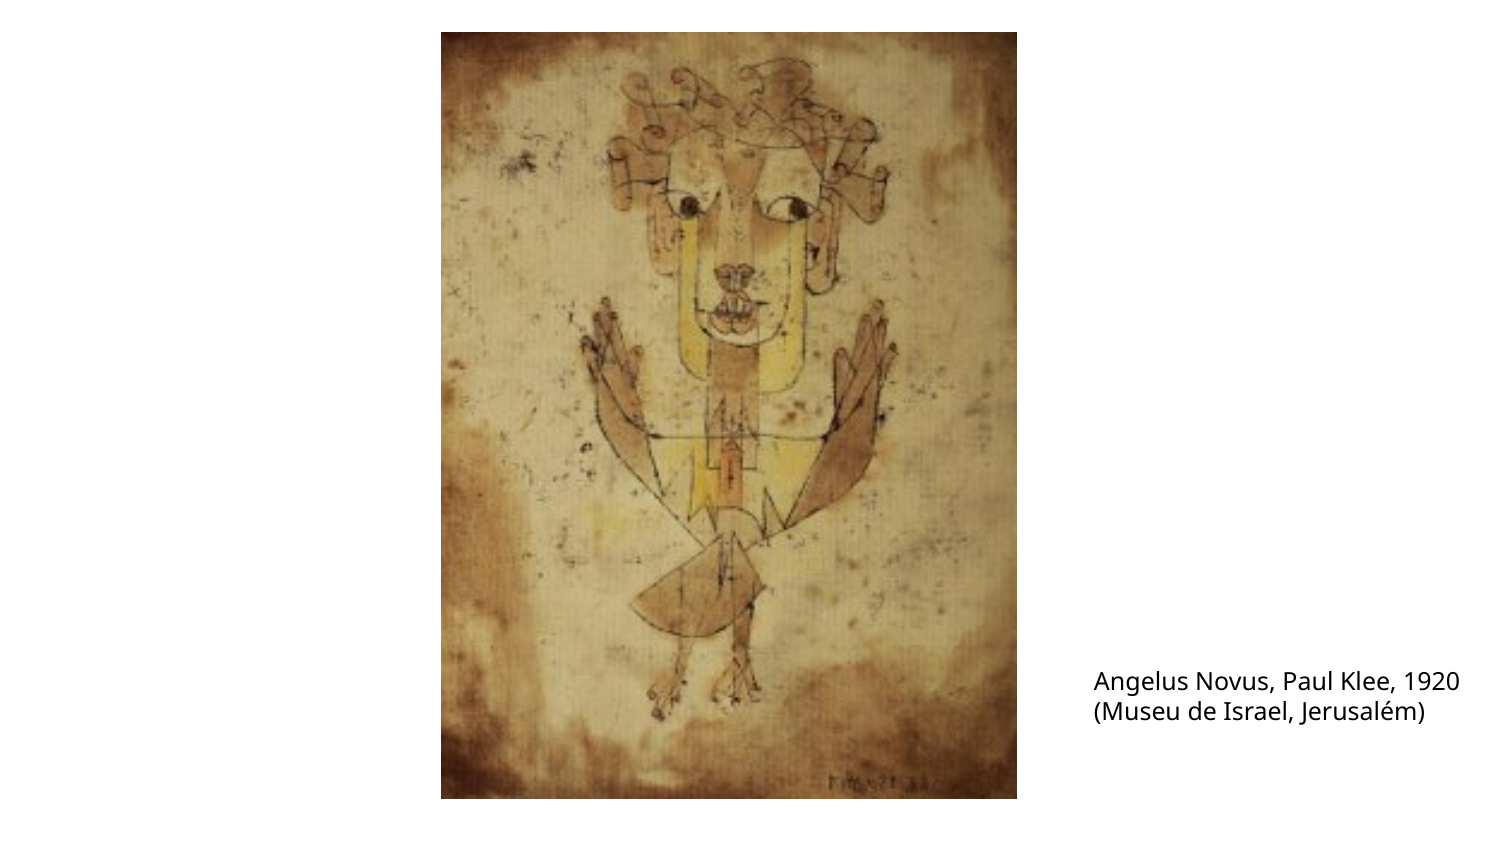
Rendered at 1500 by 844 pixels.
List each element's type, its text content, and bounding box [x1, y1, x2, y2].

picture [441, 31, 1017, 799]
text_box Angelus Novus, Paul Klee, 1920 (Museu de Israel, Jerusalém) [1079, 658, 1476, 733]
